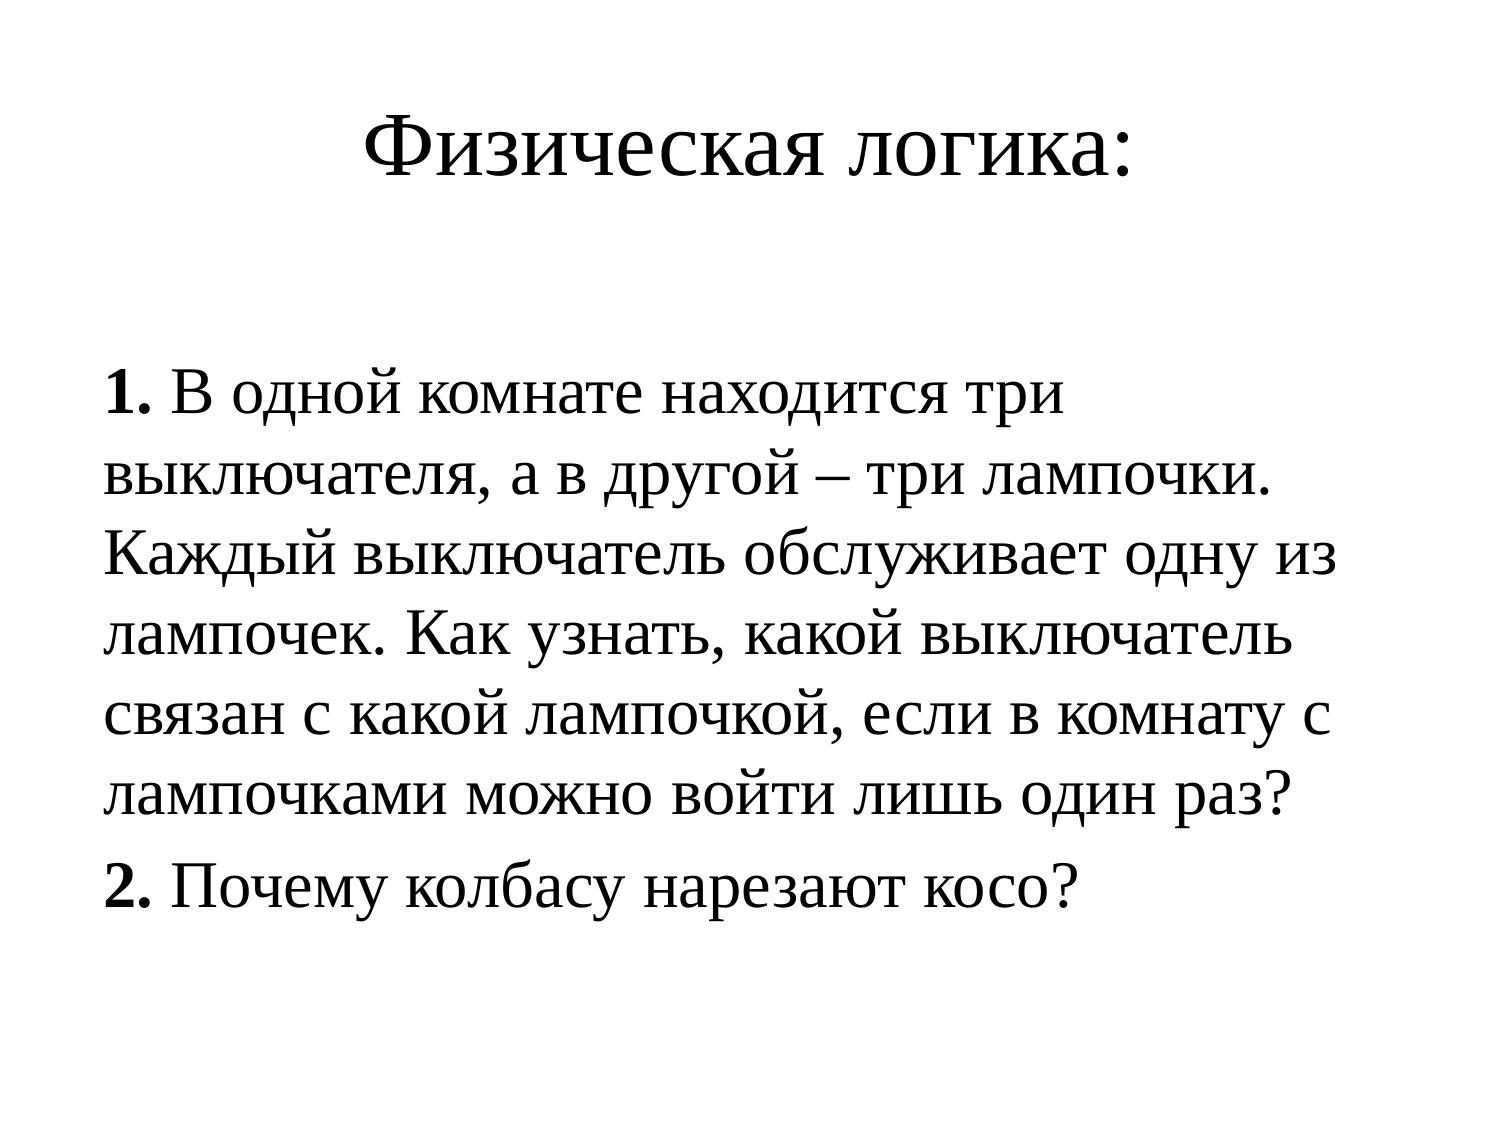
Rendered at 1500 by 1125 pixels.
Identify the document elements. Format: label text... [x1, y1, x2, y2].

title Физическая логика: [75, 45, 1425, 233]
list 1. В одной комнате находится три выключателя, а в другой – три лампочки. Каждый выключатель обслуживает одну из лампочек. Как узнать, какой выключатель связан с какой лампочкой, если в комнату с лампочками можно войти лишь один раз? 2. Почему колбасу нарезают косо? [88, 339, 1439, 1024]
